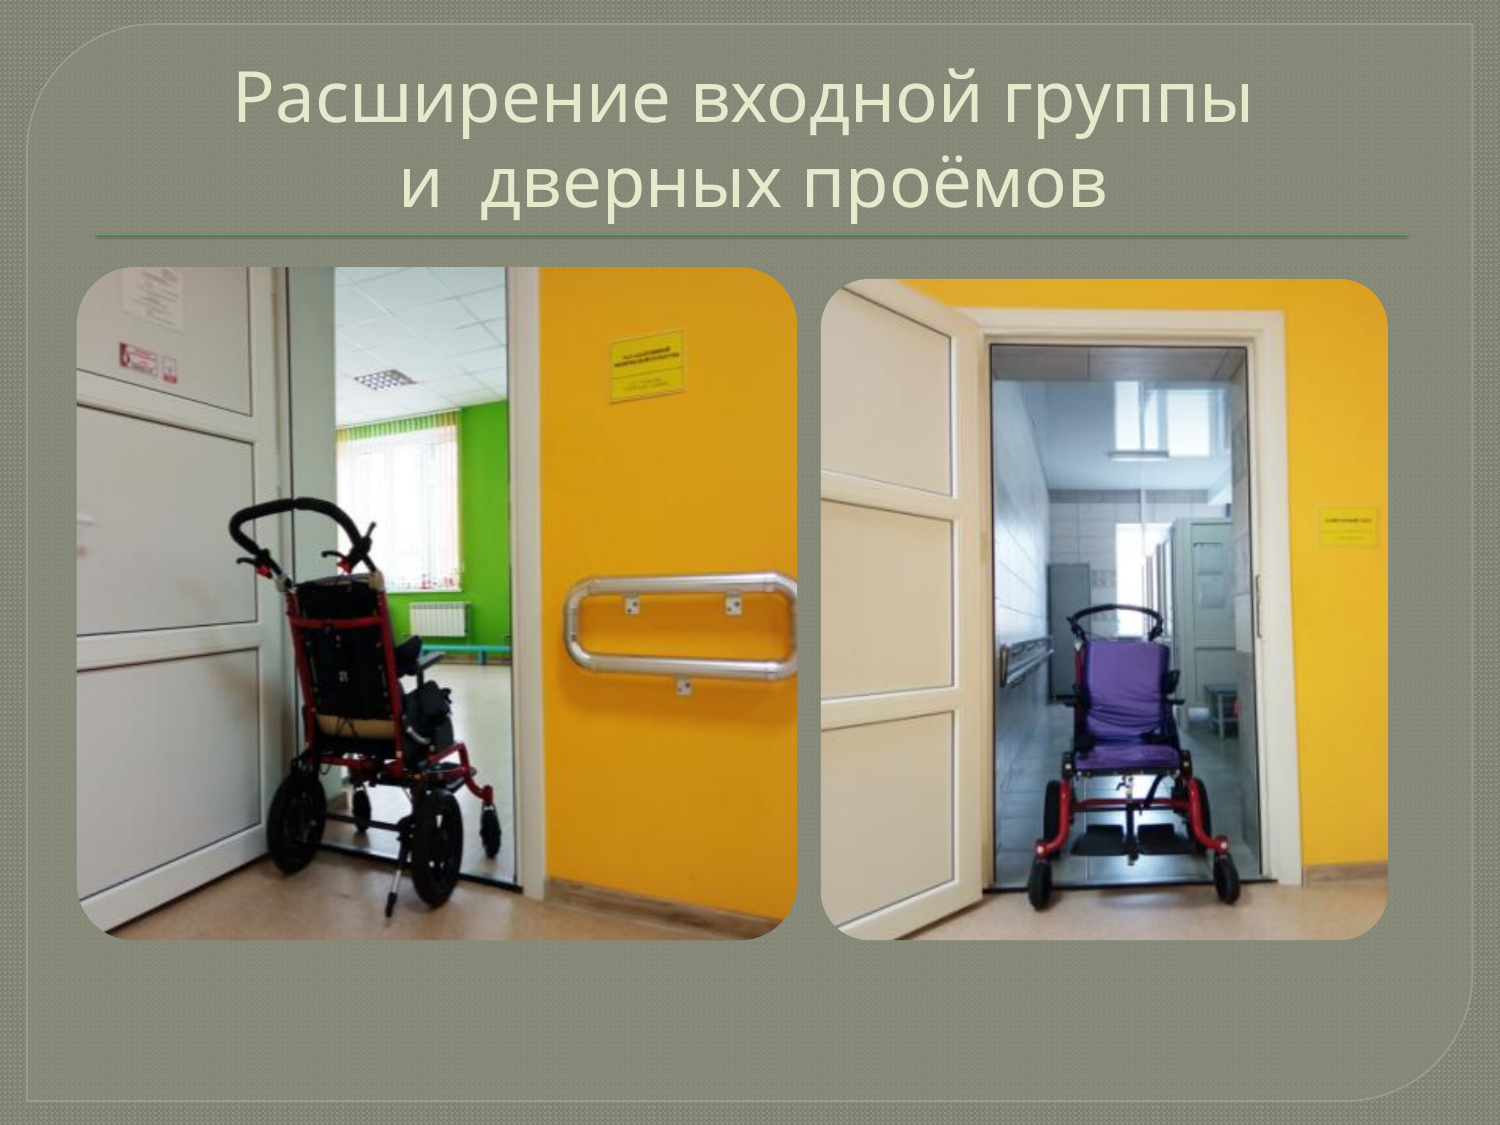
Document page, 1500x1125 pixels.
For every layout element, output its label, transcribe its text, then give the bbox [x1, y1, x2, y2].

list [76, 266, 798, 941]
title Расширение входной группы и дверных проёмов [75, 41, 1425, 230]
picture [820, 278, 1389, 941]
